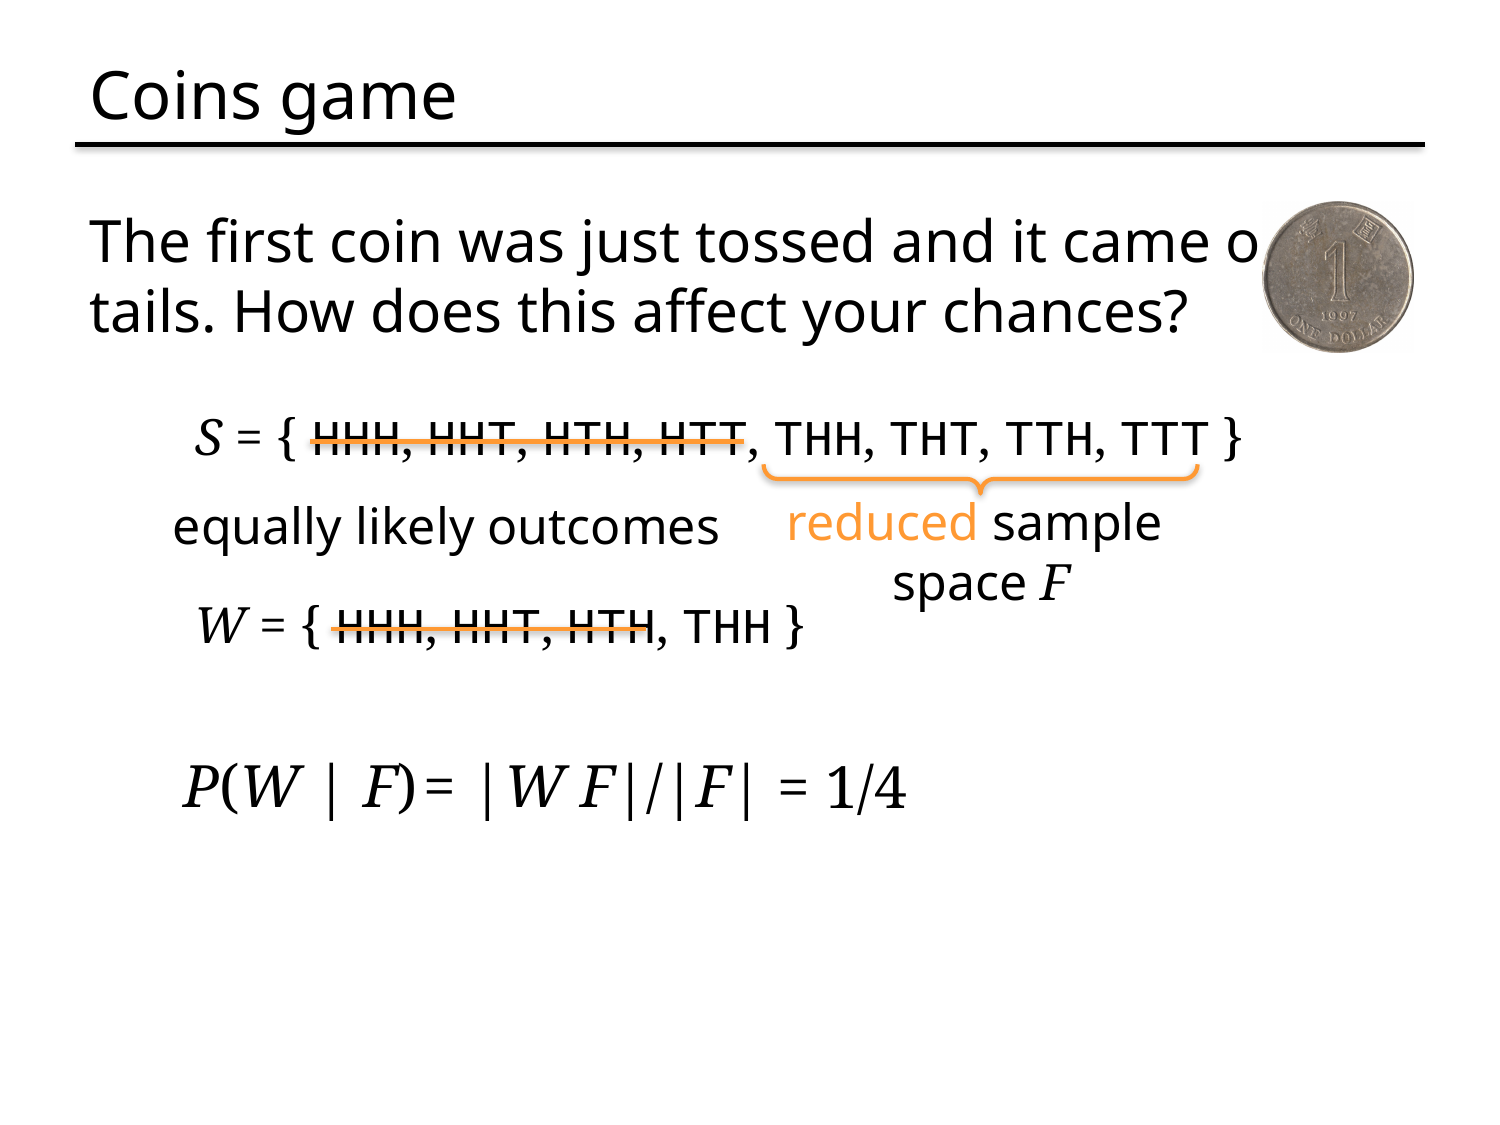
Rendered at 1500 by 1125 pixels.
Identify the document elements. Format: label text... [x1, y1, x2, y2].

title Coins game [75, 45, 1425, 145]
picture [1261, 200, 1414, 354]
text_box P(W | F) [168, 741, 409, 827]
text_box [177, 397, 1263, 663]
text_box = 1/4 [762, 743, 922, 828]
text_box = |W F|/|F| [409, 741, 778, 827]
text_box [763, 464, 1198, 620]
text_box The first coin was just tossed and it came out tails. How does this affect your chances? [74, 196, 1425, 352]
